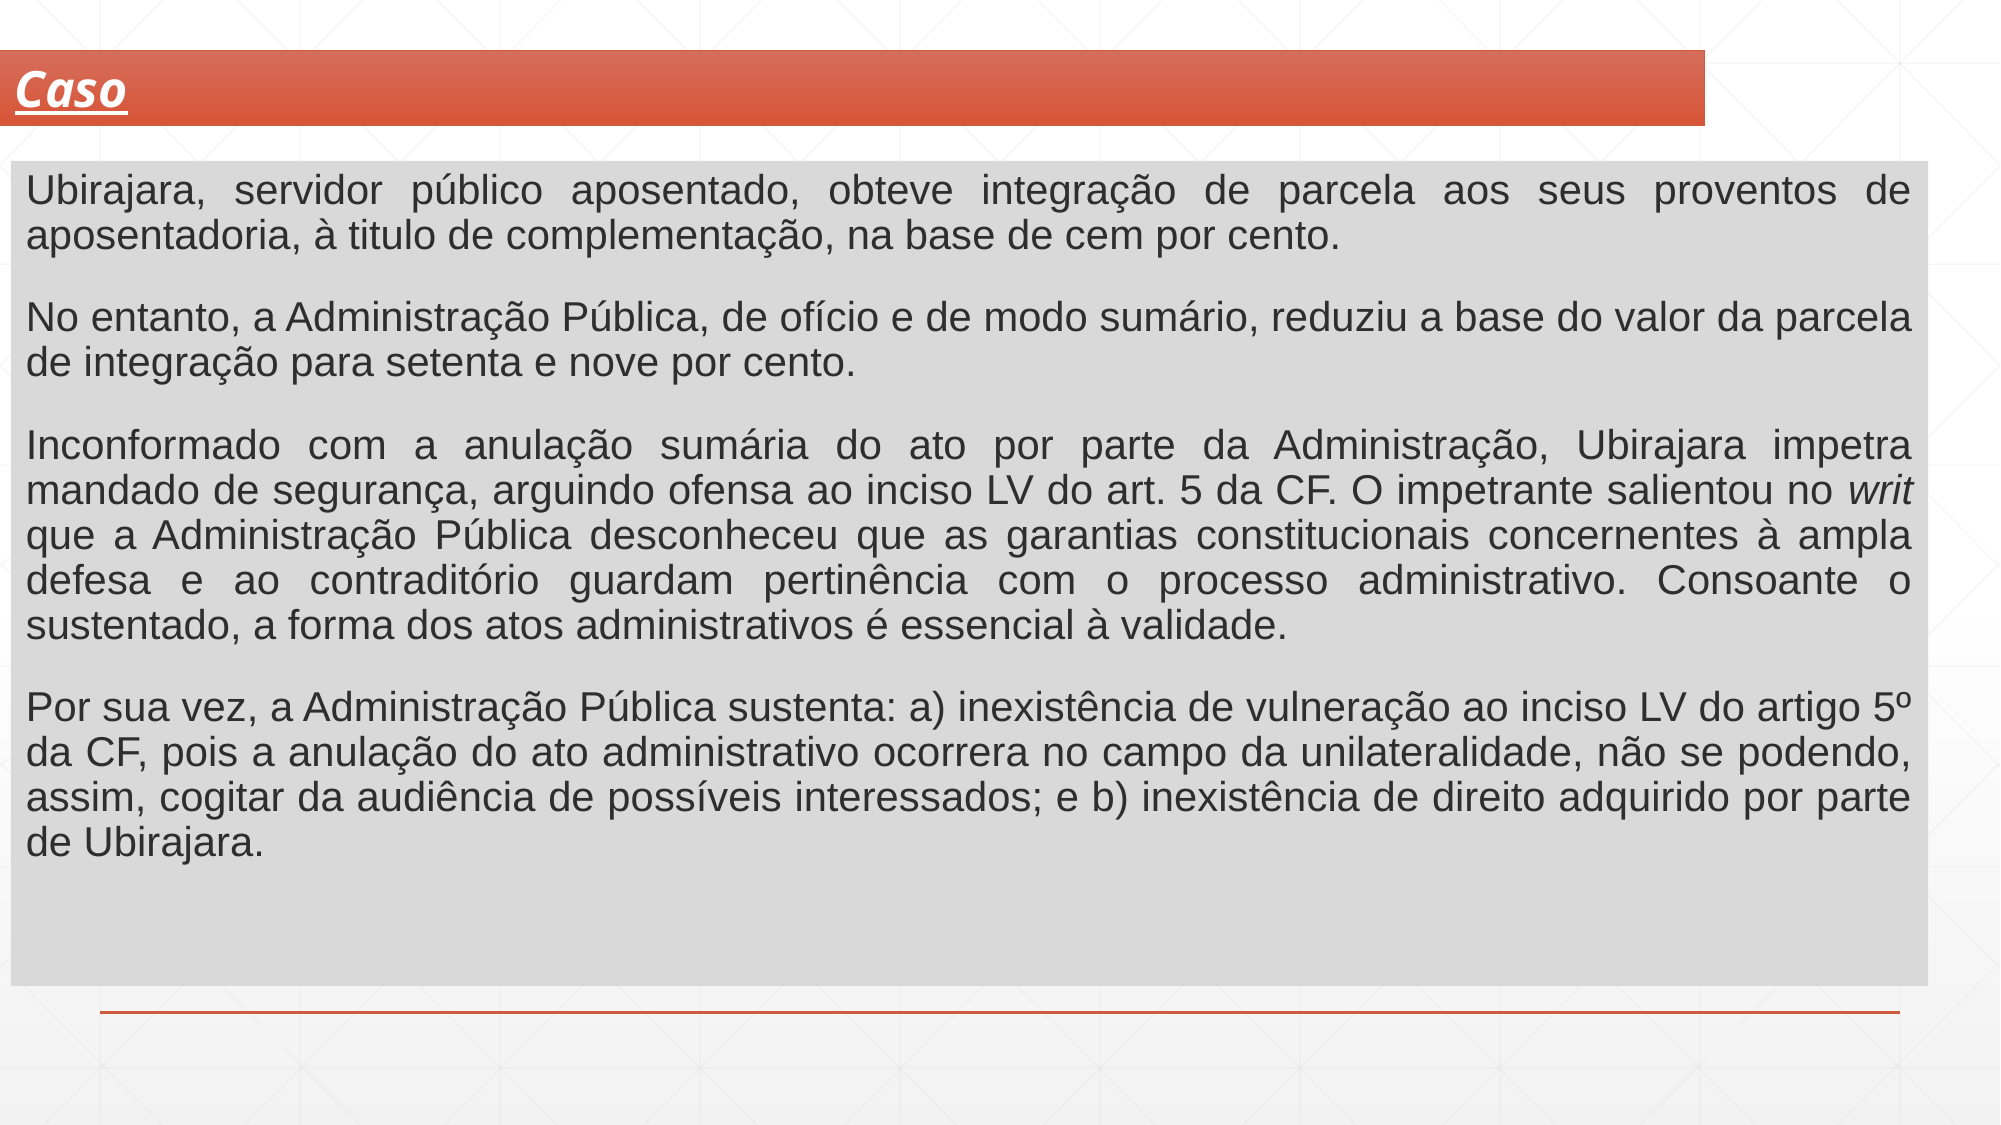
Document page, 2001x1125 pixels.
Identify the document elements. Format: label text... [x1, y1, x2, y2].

text_box Caso [0, 50, 1705, 126]
list Ubirajara, servidor público aposentado, obteve integração de parcela aos seus proventos de aposentadoria, à titulo de complementação, na base de cem por cento. No entanto, a Administração Pública, de ofício e de modo sumário, reduziu a base do valor da parcela de integração para setenta e nove por cento. Inconformado com a anulação sumária do ato por parte da Administração, Ubirajara impetra mandado de segurança, arguindo ofensa ao inciso LV do art. 5 da CF. O impetrante salientou no writ que a Administração Pública desconheceu que as garantias constitucionais concernentes à ampla defesa e ao contraditório guardam pertinência com o processo administrativo. Consoante o sustentado, a forma dos atos administrativos é essencial à validade. Por sua vez, a Administração Pública sustenta: a) inexistência de vulneração ao inciso LV do artigo 5º da CF, pois a anulação do ato administrativo ocorrera no campo da unilateralidade, não se podendo, assim, cogitar da audiência de possíveis interessados; e b) inexistência de direito adquirido por parte de Ubirajara. [10, 160, 1929, 986]
